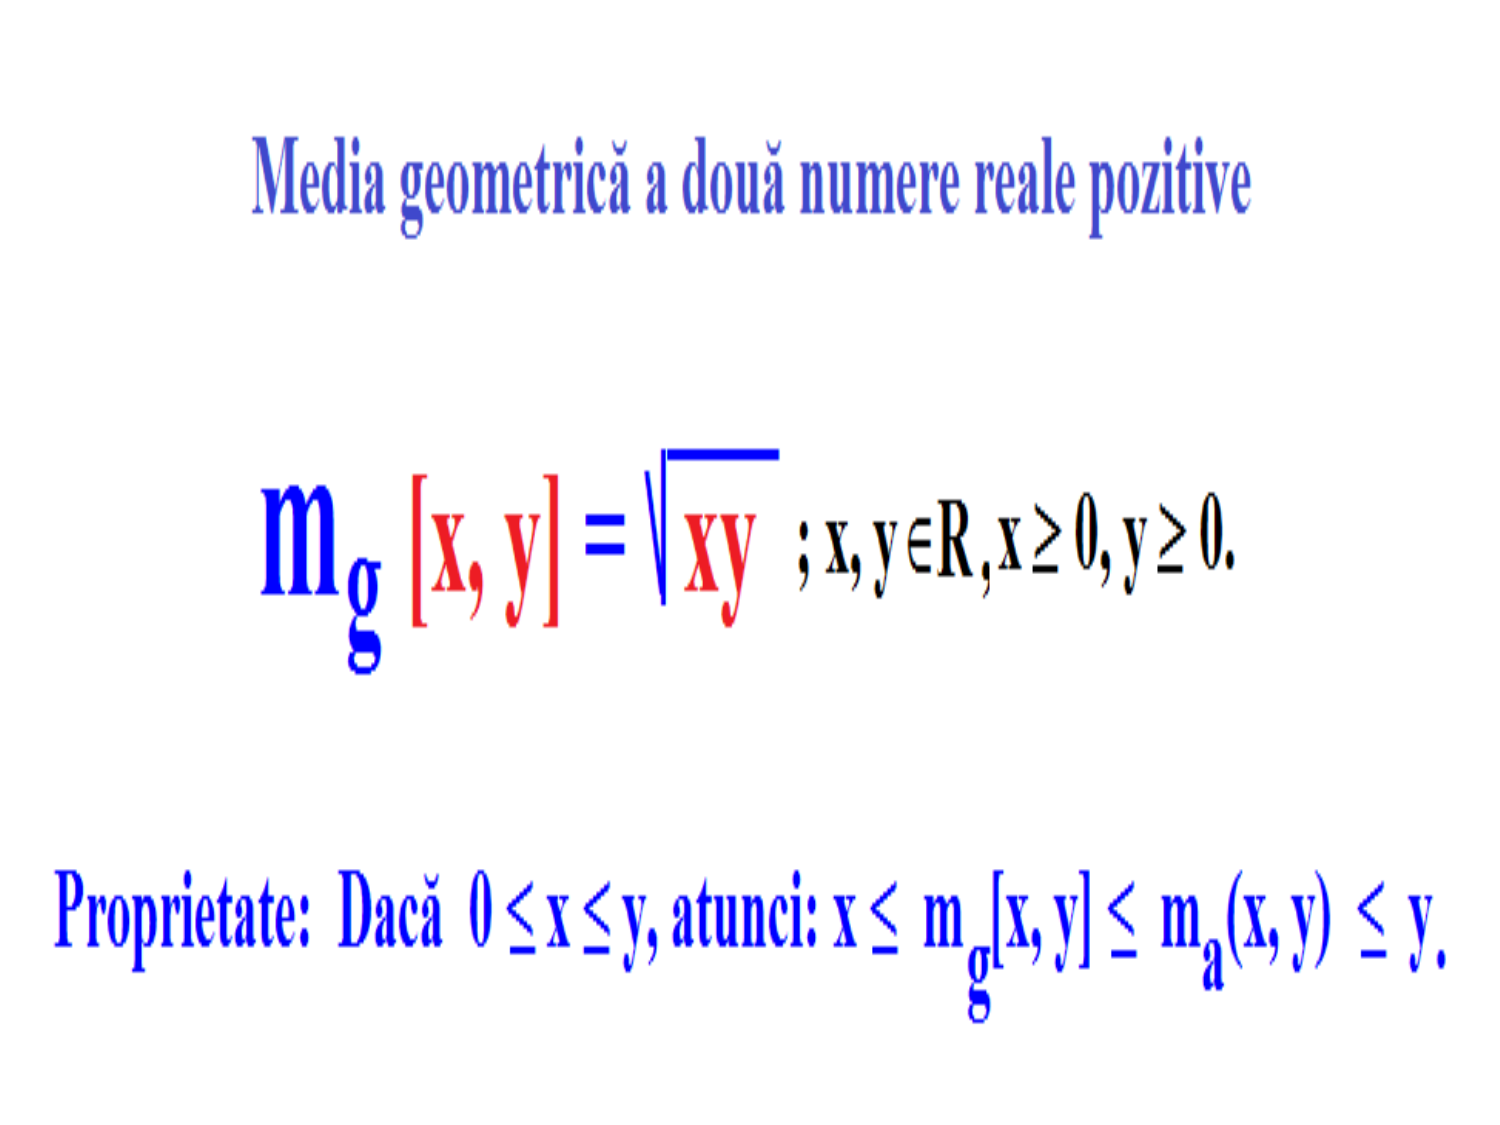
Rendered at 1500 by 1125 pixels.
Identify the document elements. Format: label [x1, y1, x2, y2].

picture [37, 62, 1463, 1076]
